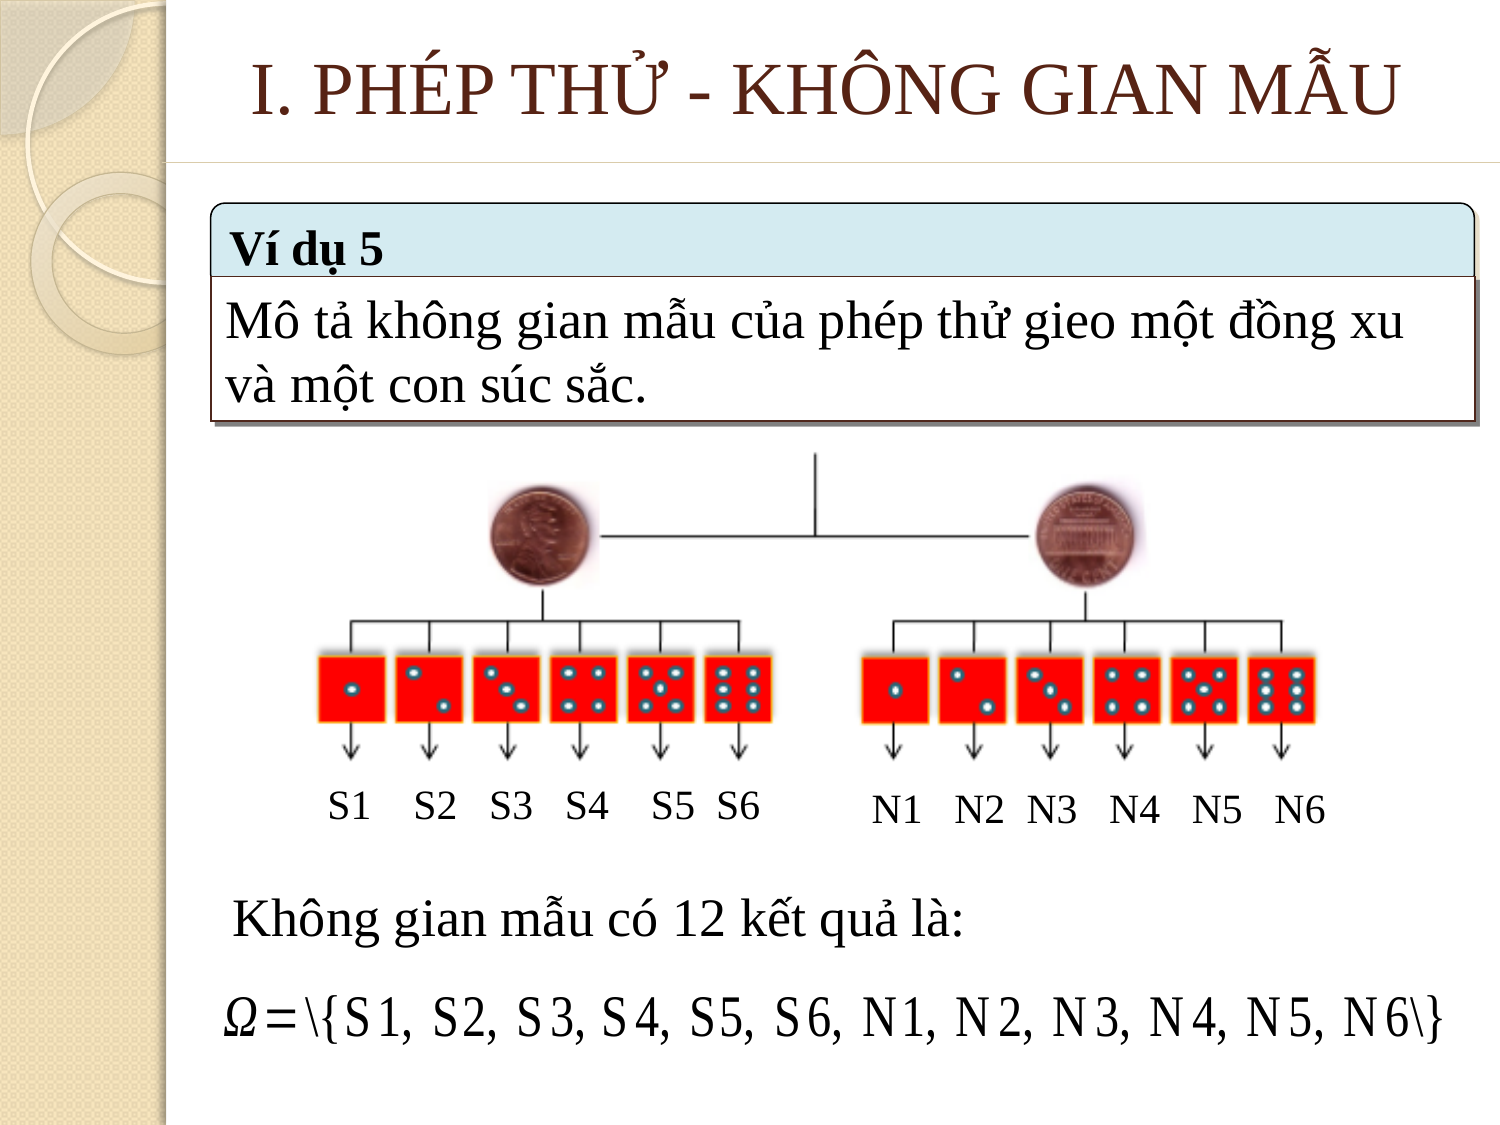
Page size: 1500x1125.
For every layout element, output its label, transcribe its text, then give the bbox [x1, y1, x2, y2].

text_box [210, 202, 1476, 424]
text_box I. PHÉP THỬ - KHÔNG GIAN MẪU [235, 45, 1466, 125]
text_box Không gian mẫu có 12 kết quả là: [217, 874, 1397, 955]
text_box S1 S2 S3 S4 S5 S6 [312, 793, 778, 836]
picture [274, 424, 1351, 782]
text_box N1 N2 N3 N4 N5 N6 [856, 791, 1353, 840]
